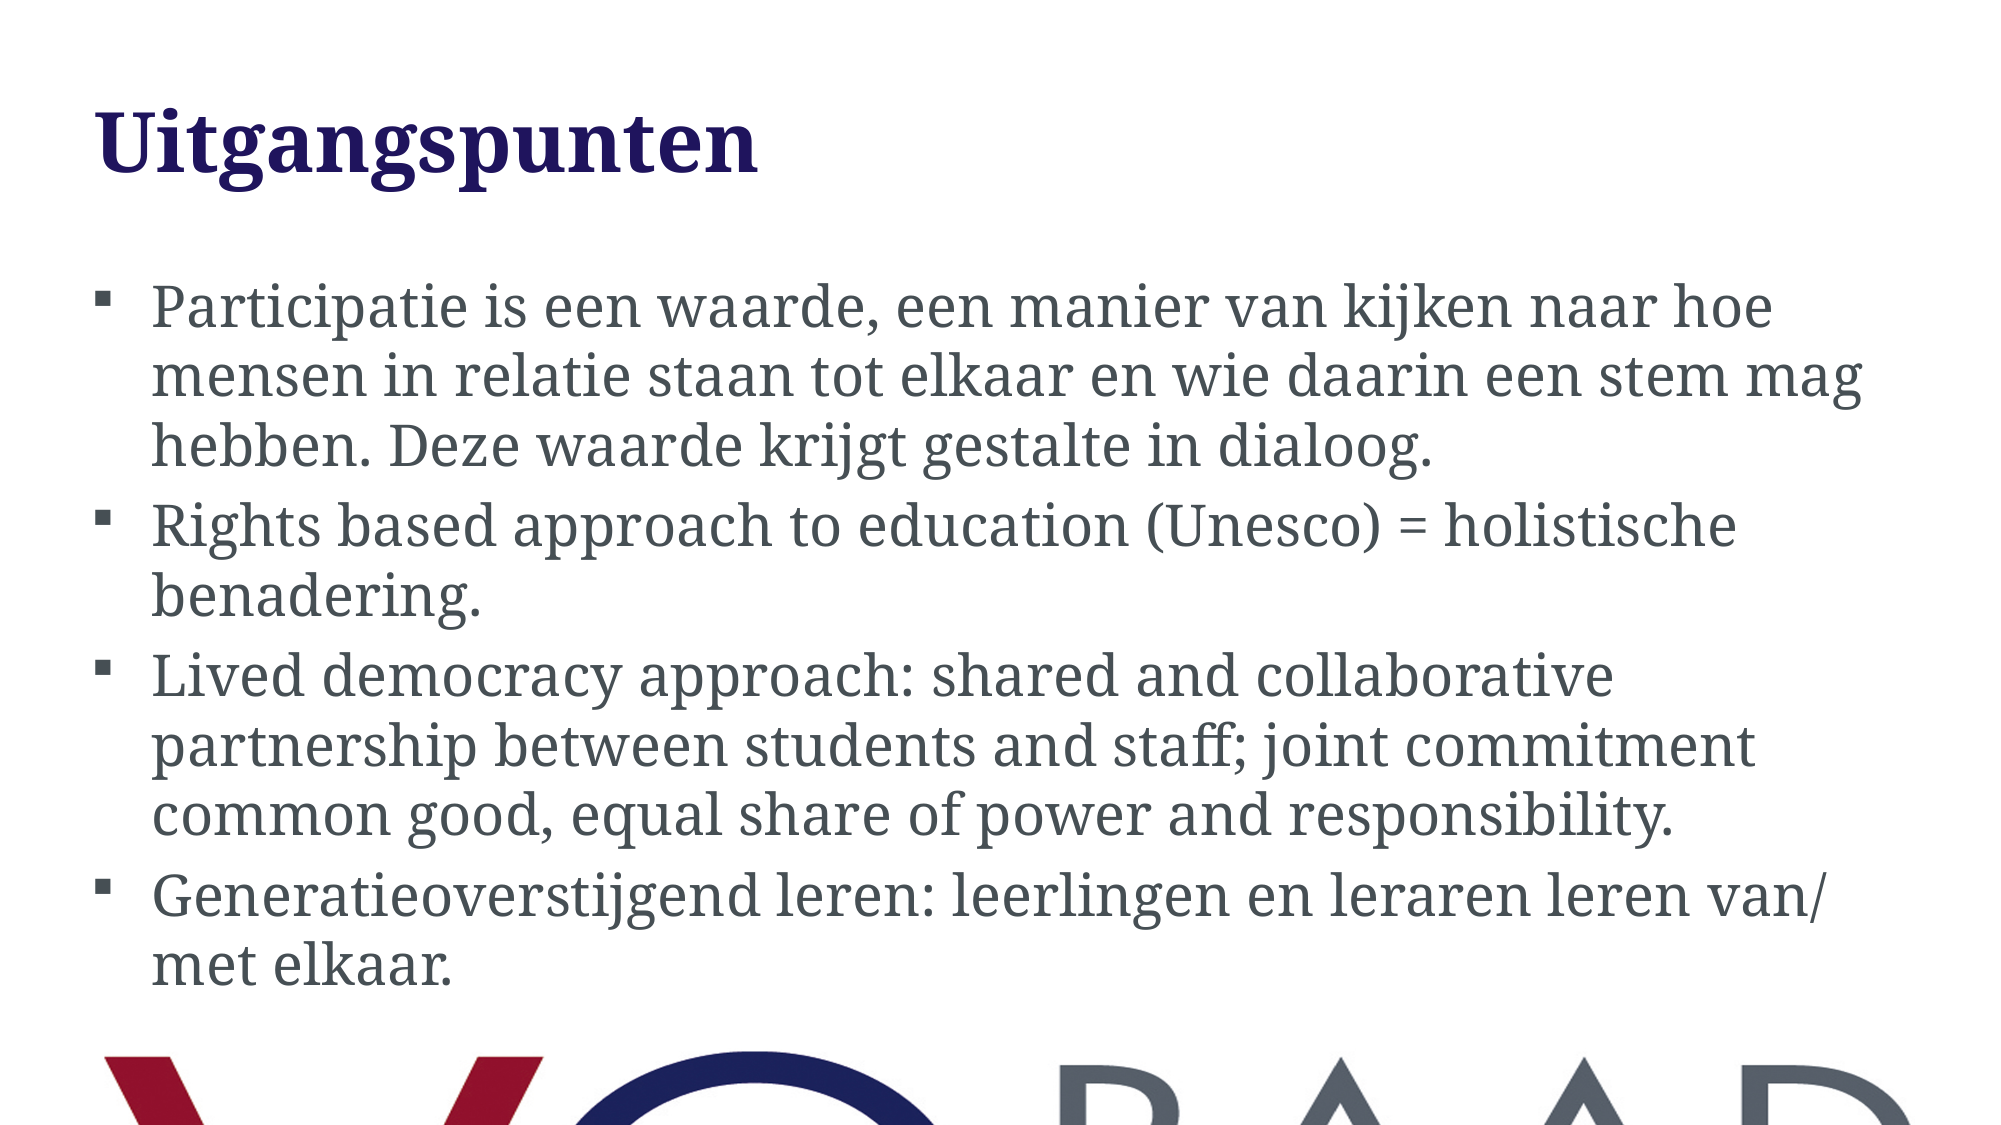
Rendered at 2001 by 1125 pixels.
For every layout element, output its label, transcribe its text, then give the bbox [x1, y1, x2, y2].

list Participatie is een waarde, een manier van kijken naar hoe mensen in relatie staan tot elkaar en wie daarin een stem mag hebben. Deze waarde krijgt gestalte in dialoog. Rights based approach to education (Unesco) = holistische benadering. Lived democracy approach: shared and collaborative partnership between students and staff; joint commitment common good, equal share of power and responsibility. Generatieoverstijgend leren: leerlingen en leraren leren van/ met elkaar. [76, 262, 1906, 1005]
picture [0, 0, 2001, 1125]
title Uitgangspunten [79, 45, 1909, 233]
